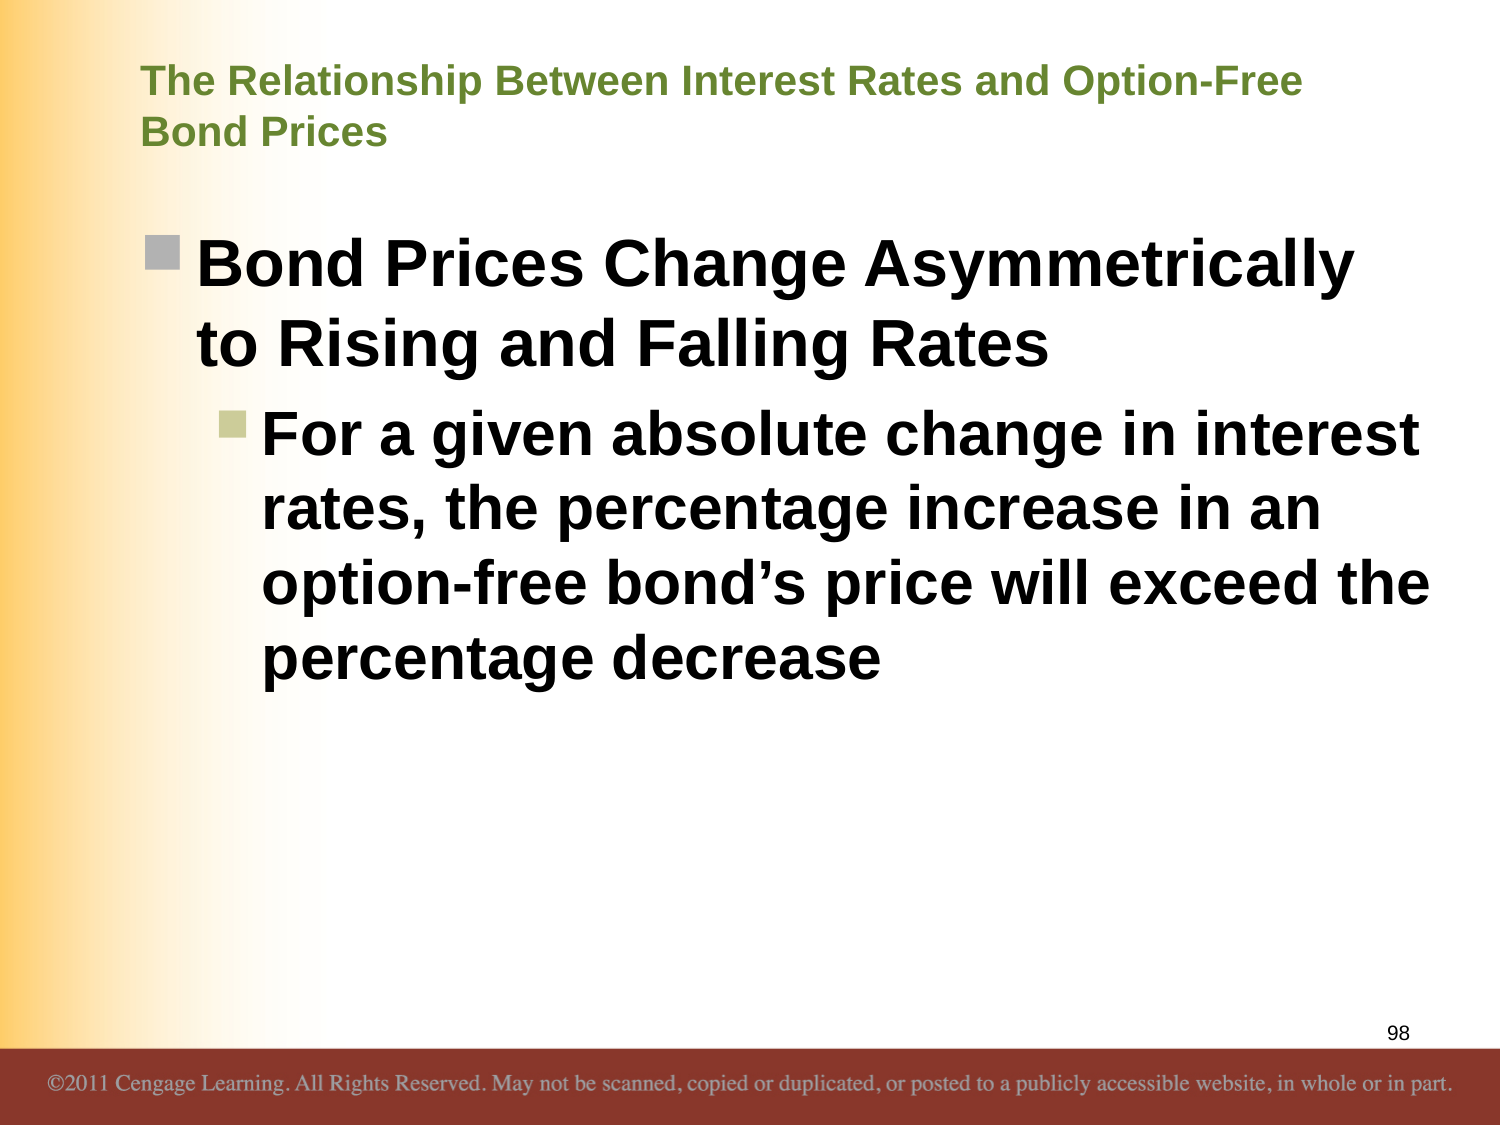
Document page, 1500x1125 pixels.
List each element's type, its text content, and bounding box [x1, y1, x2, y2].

list Bond Prices Change Asymmetrically to Rising and Falling Rates For a given absolute change in interest rates, the percentage increase in an option-free bond’s price will exceed the percentage decrease [124, 212, 1451, 1006]
picture [0, 0, 1500, 1125]
slide_number 98 [1112, 1012, 1426, 1088]
title The Relationship Between Interest Rates and Option-Free Bond Prices [124, 44, 1426, 163]
